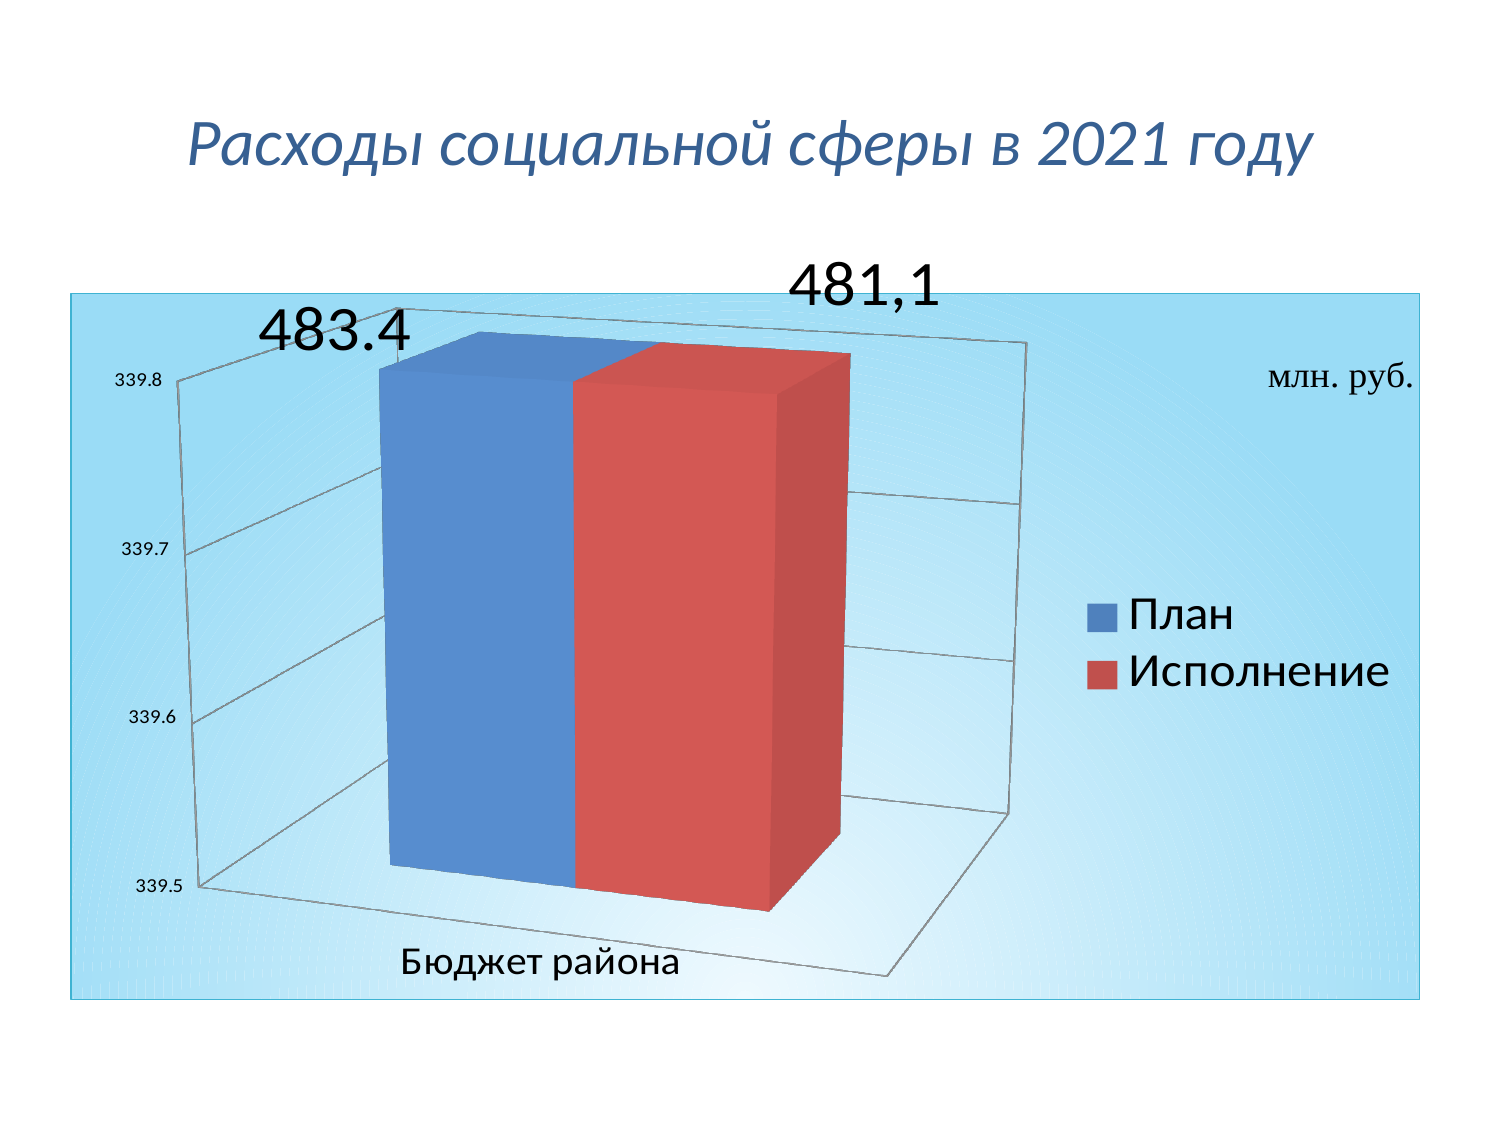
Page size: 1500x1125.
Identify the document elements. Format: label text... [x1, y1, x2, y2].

title Расходы социальной сферы в 2021 году [75, 45, 1425, 233]
chart [70, 257, 1421, 1001]
